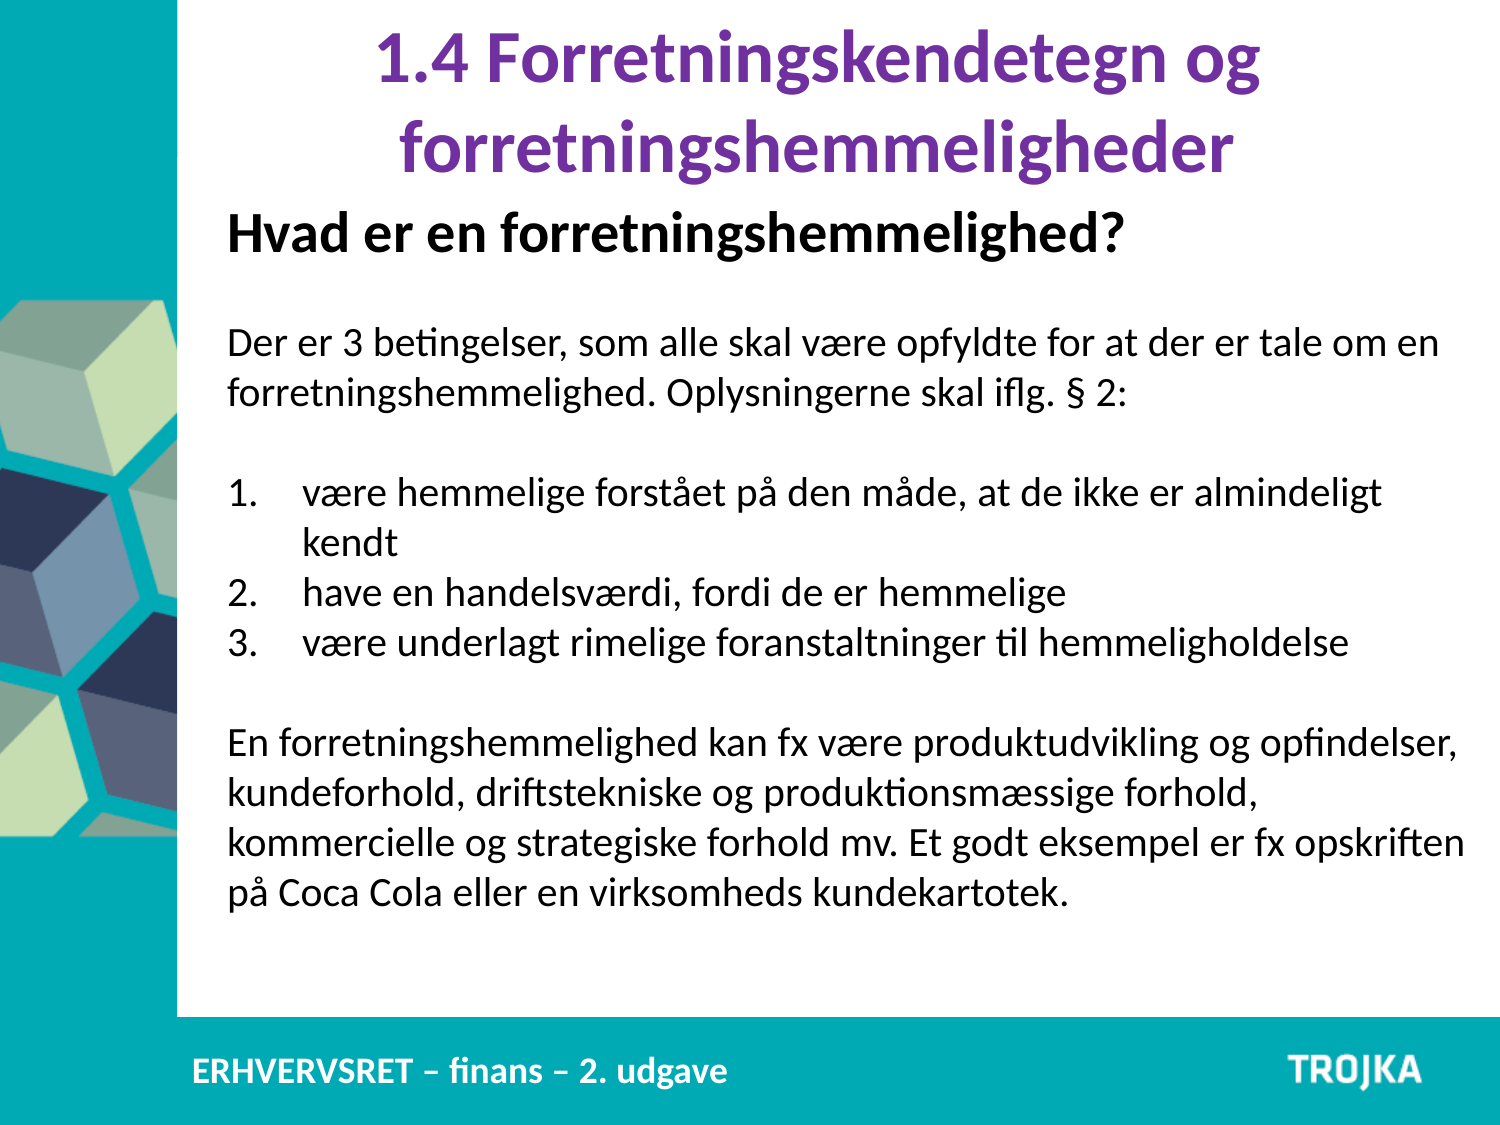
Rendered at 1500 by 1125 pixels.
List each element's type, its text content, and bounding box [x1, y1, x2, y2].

text_box Hvad er en forretningshemmelighed? Der er 3 betingelser, som alle skal være opfyldte for at der er tale om en forretningshemmelighed. Oplysningerne skal iflg. § 2: være hemmelige forstået på den måde, at de ikke er almindeligt kendt have en handelsværdi, fordi de er hemmelige være underlagt rimelige foranstaltninger til hemmeligholdelse En forretningshemmelighed kan fx være produktudvikling og opfindelser, kundeforhold, driftstekniske og produktionsmæssige forhold, kommercielle og strategiske forhold mv. Et godt eksempel er fx opskriften på Coca Cola eller en virksomheds kundekartotek. [212, 187, 1500, 983]
text_box 1.4 Forretningskendetegn og forretningshemmeligheder [135, 0, 1500, 195]
